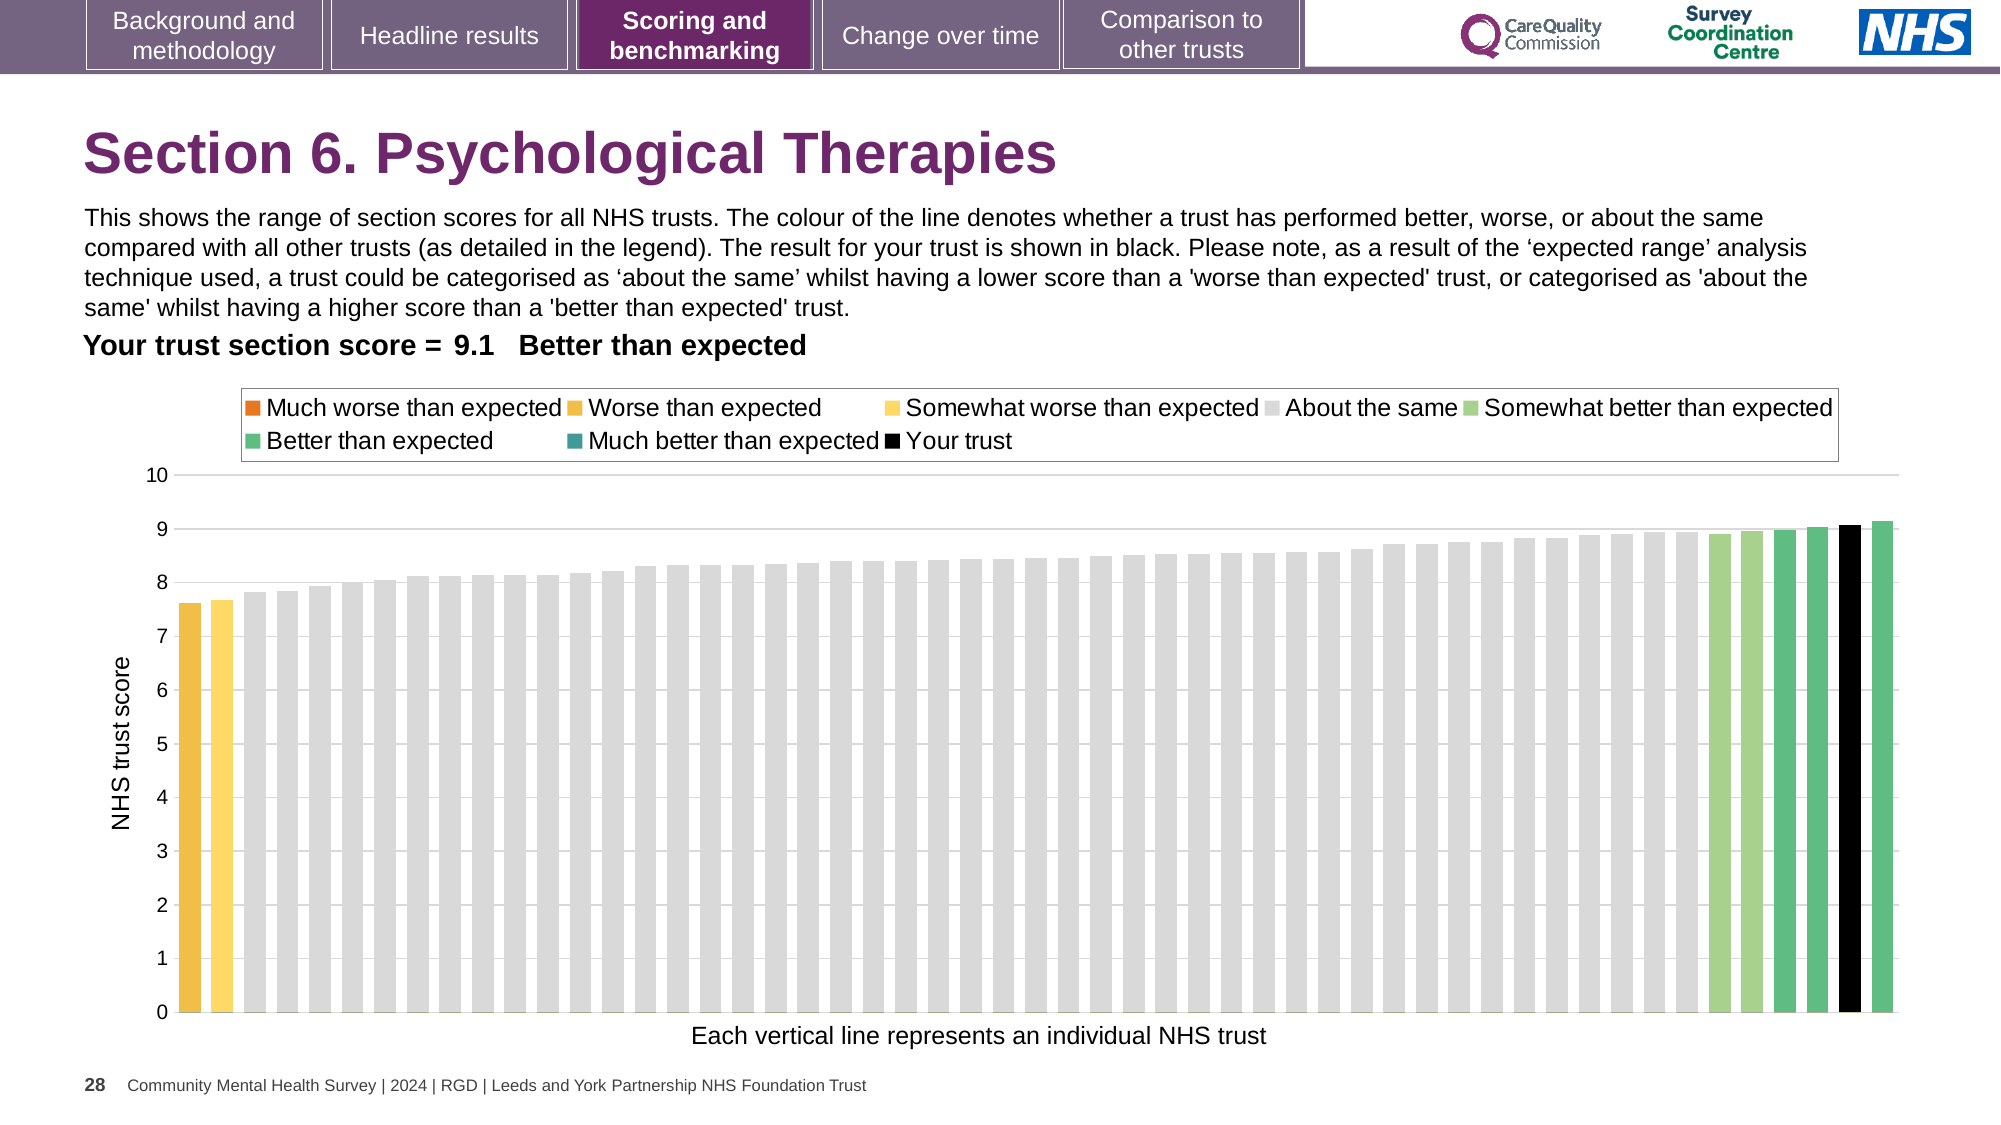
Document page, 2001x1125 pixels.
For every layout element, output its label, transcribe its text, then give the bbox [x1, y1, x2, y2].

text_box This shows the range of section scores for all NHS trusts. The colour of the line denotes whether a trust has performed better, worse, or about the same compared with all other trusts (as detailed in the legend). The result for your trust is shown in black. Please note, as a result of the ‘expected range’ analysis technique used, a trust could be categorised as ‘about the same’ whilst having a lower score than a 'worse than expected' trust, or categorised as 'about the same' whilst having a higher score than a 'better than expected' trust. [69, 194, 1890, 329]
picture [1859, 9, 1971, 55]
chart [99, 369, 1923, 1036]
table_header 9.1 [448, 323, 518, 369]
text_box 28 [84, 1065, 122, 1125]
picture [1460, 13, 1602, 59]
table_header Better than expected [518, 323, 1807, 369]
text_box Each vertical line represents an individual NHS trust [676, 1036, 1283, 1058]
title Section 6. Psychological Therapies [68, 100, 1942, 209]
table_header Your trust section score = [53, 323, 448, 370]
picture [1666, 3, 1794, 61]
